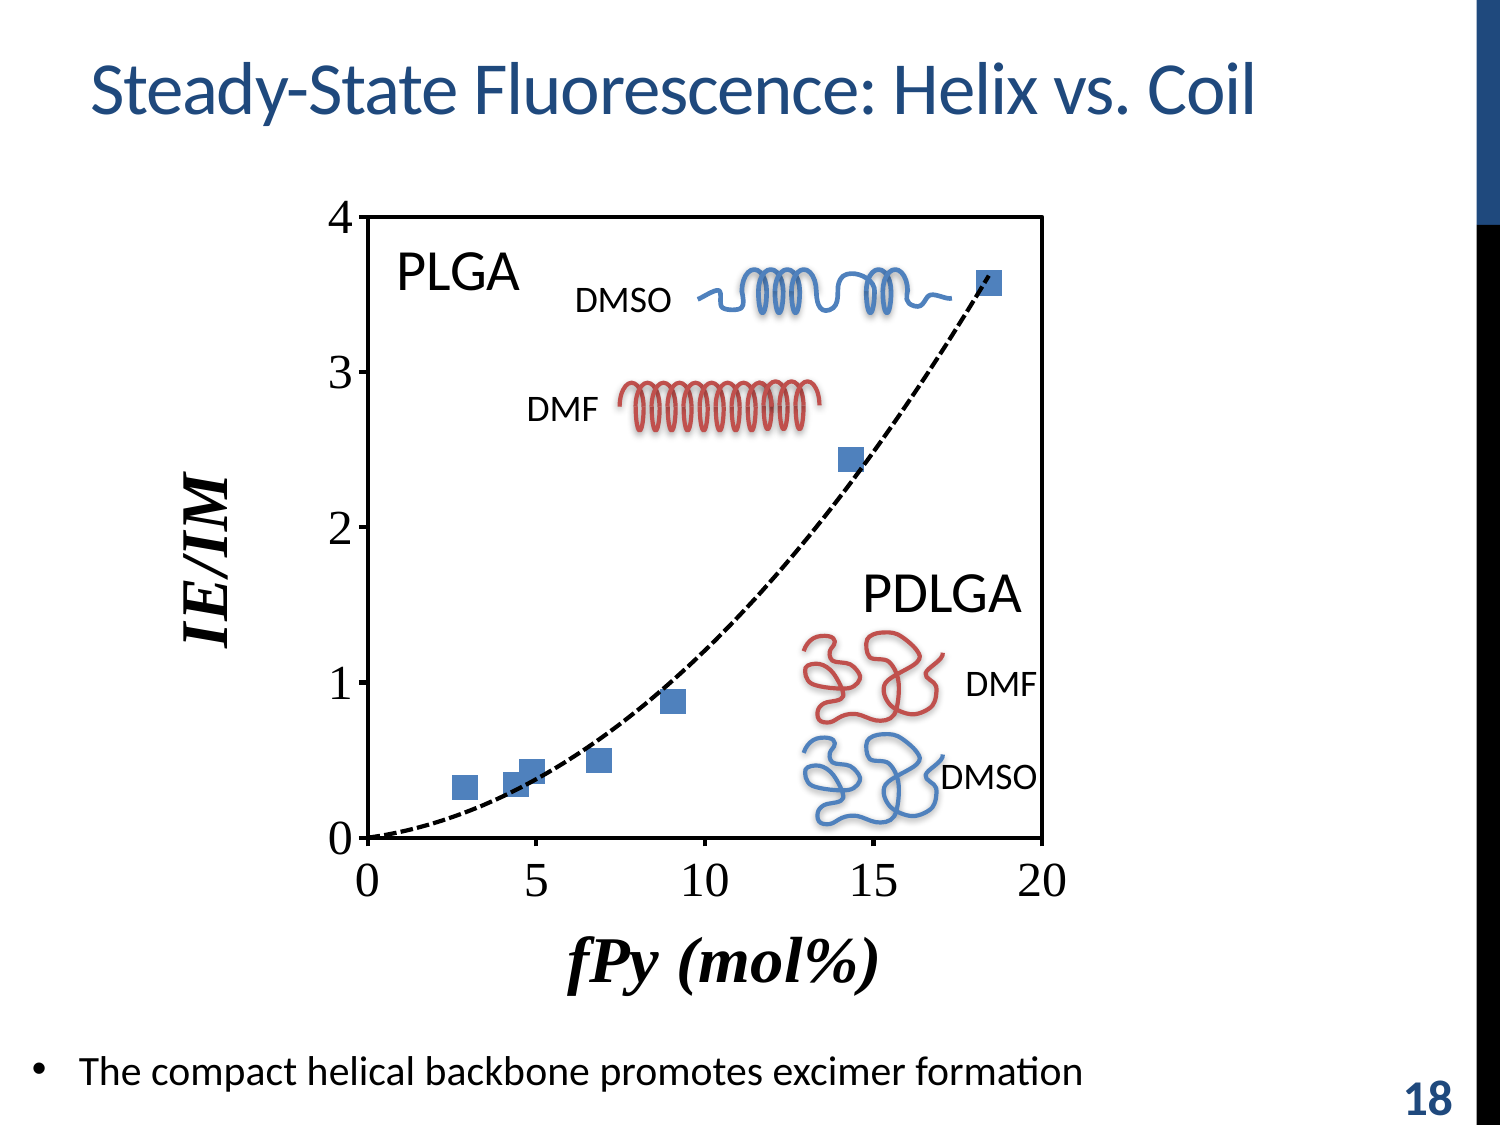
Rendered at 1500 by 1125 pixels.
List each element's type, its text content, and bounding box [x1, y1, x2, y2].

text_box The compact helical backbone promotes excimer formation [17, 1036, 1109, 1102]
title Steady-State Fluorescence: Helix vs. Coil [75, 25, 1477, 138]
slide_number 18 [1387, 1065, 1500, 1125]
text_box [619, 381, 820, 431]
chart [147, 189, 1158, 1017]
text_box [697, 269, 953, 314]
